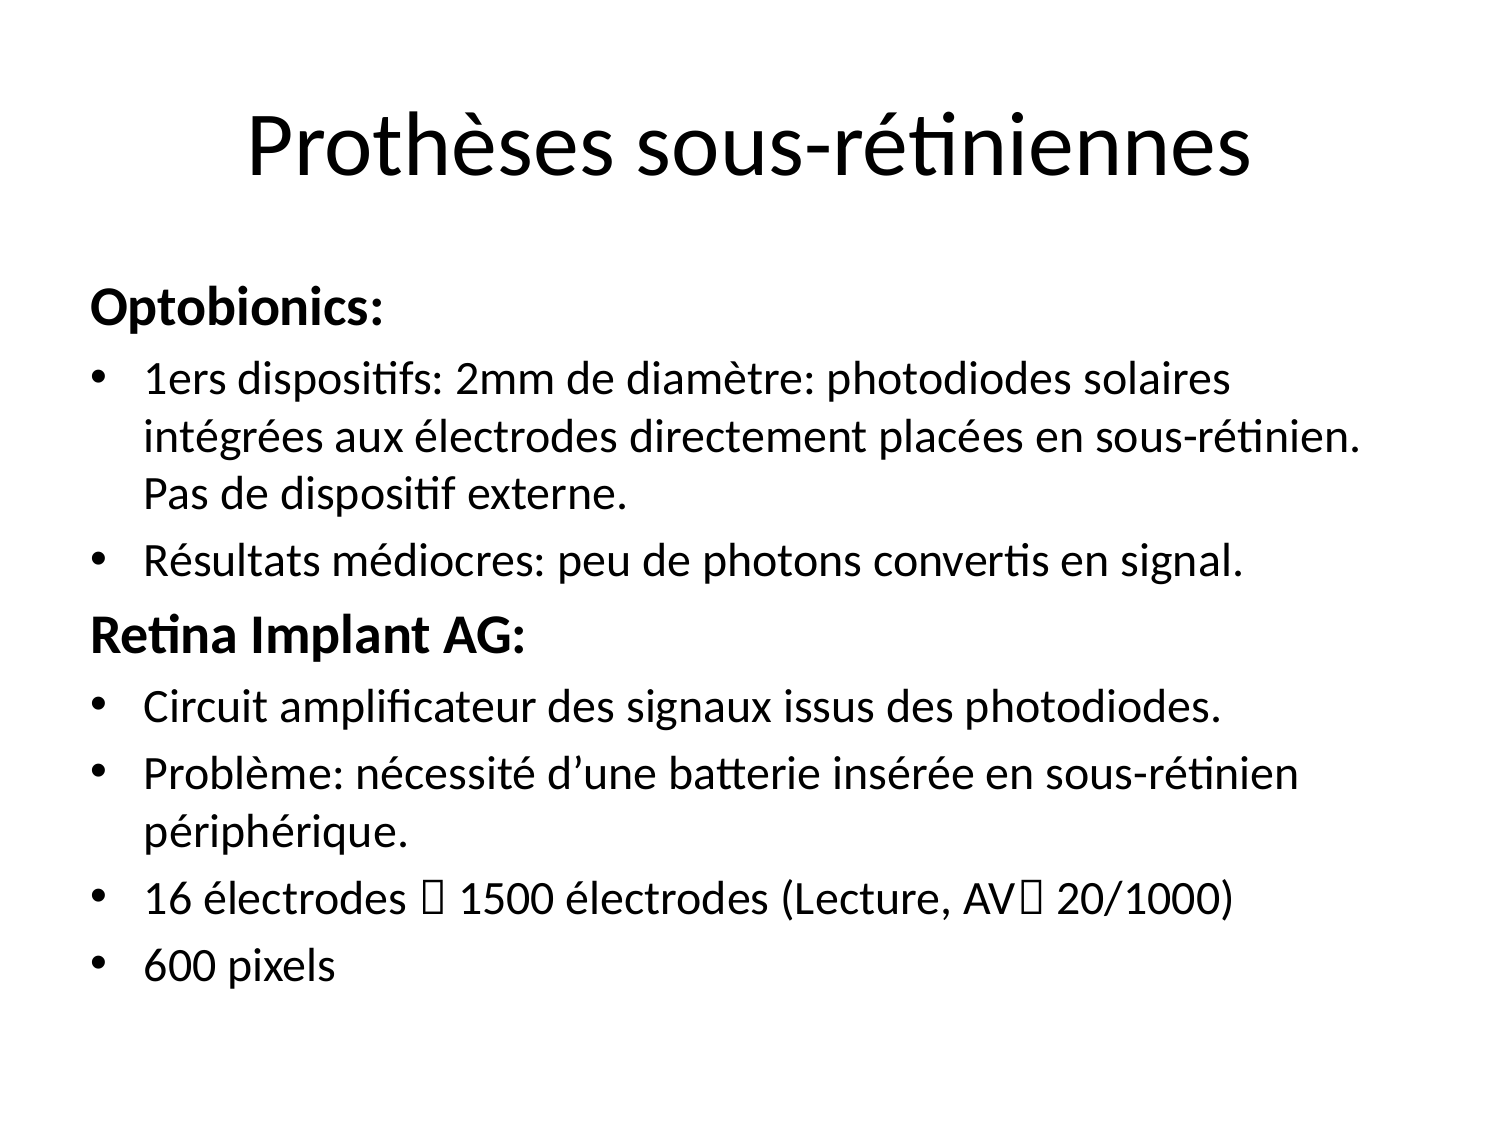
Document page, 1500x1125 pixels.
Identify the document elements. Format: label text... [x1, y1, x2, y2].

title Prothèses sous-rétiniennes [75, 45, 1425, 233]
list Optobionics: 1ers dispositifs: 2mm de diamètre: photodiodes solaires intégrées aux électrodes directement placées en sous-rétinien. Pas de dispositif externe. Résultats médiocres: peu de photons convertis en signal. Retina Implant AG: Circuit amplificateur des signaux issus des photodiodes. Problème: nécessité d’une batterie insérée en sous-rétinien périphérique. 16 électrodes  1500 électrodes (Lecture, AV 20/1000) 600 pixels [75, 262, 1425, 1005]
